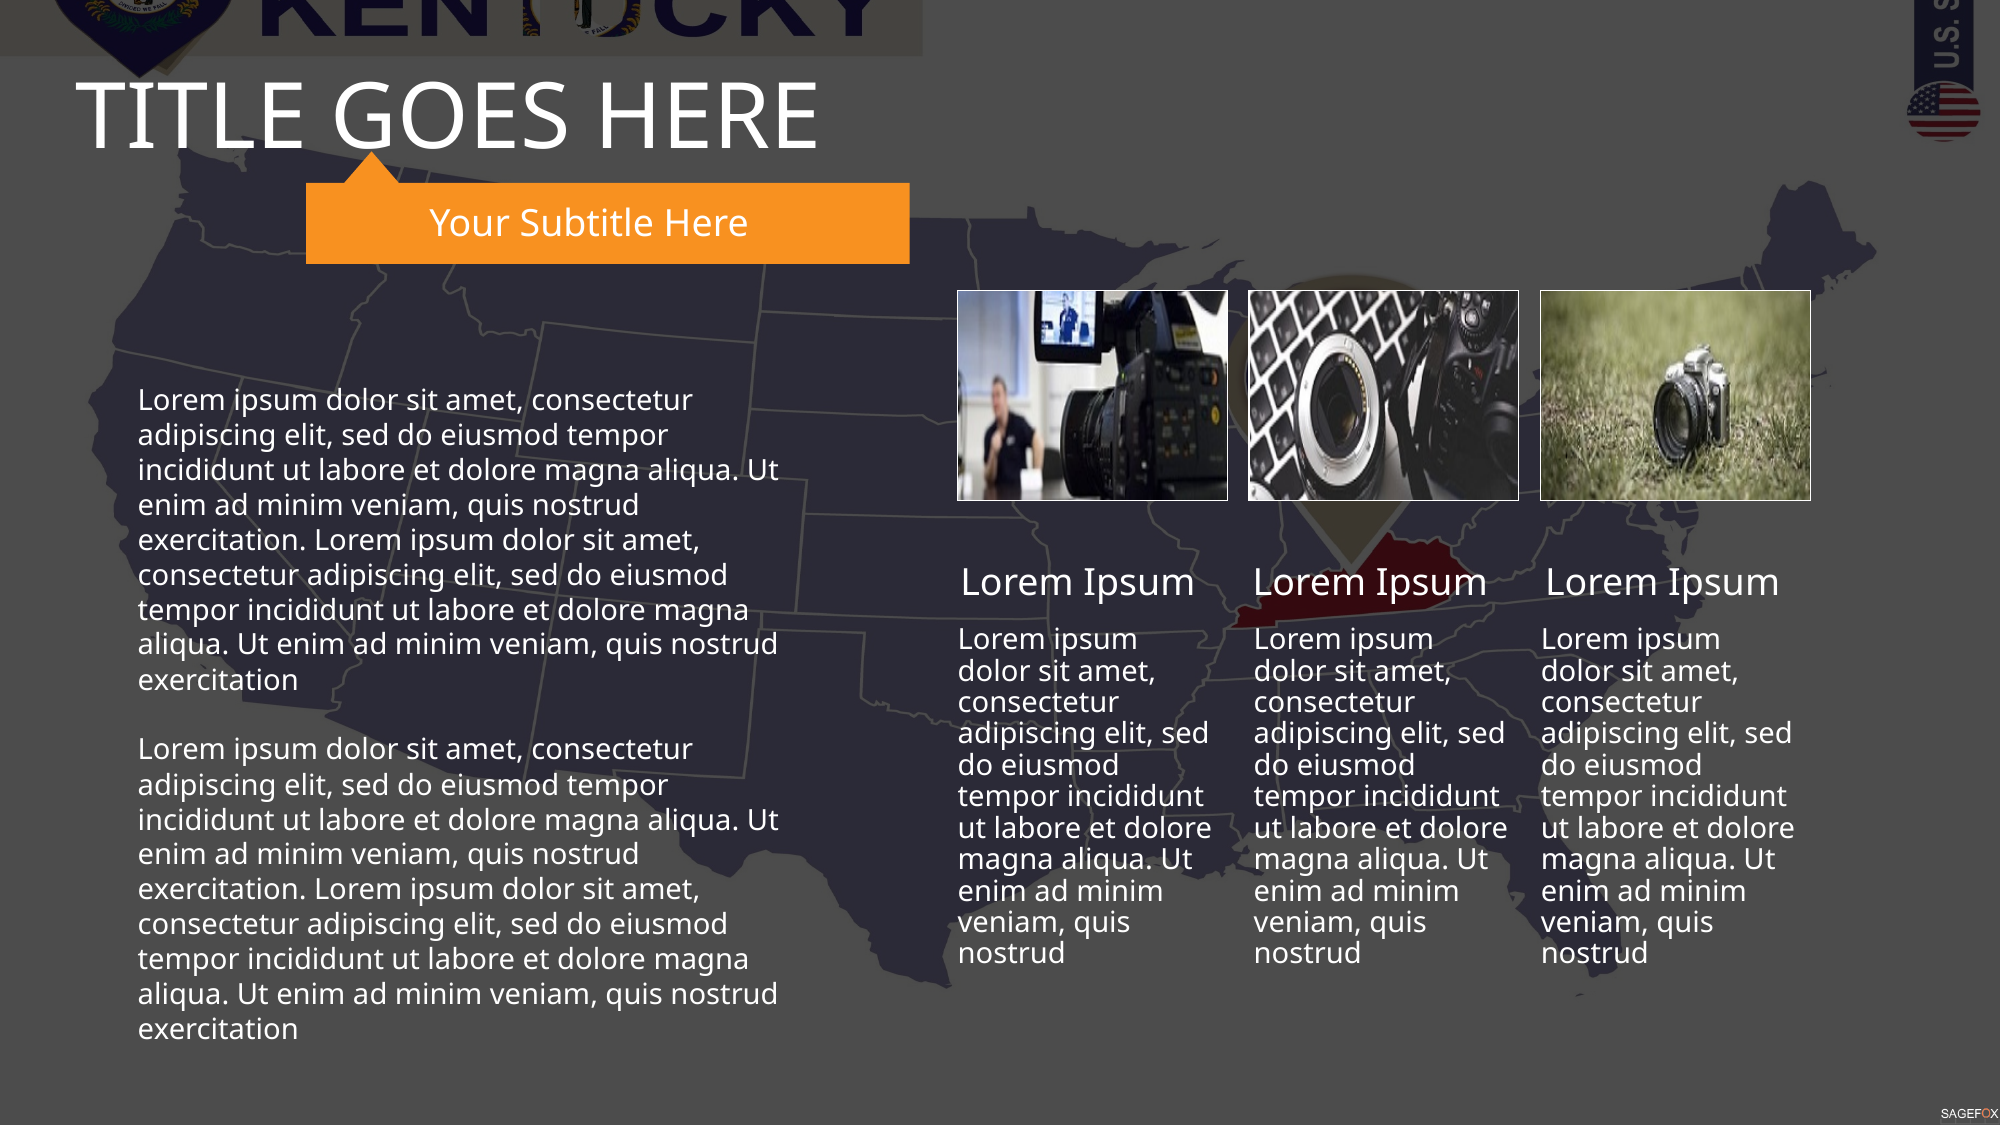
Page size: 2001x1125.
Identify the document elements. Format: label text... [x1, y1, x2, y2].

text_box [306, 151, 910, 264]
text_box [1530, 550, 1802, 958]
text_box [1248, 290, 1520, 502]
text_box Lorem ipsum dolor sit amet, consectetur adipiscing elit, sed do eiusmod tempor incididunt ut labore et dolore magna aliqua. Ut enim ad minim veniam, quis nostrud exercitation. Lorem ipsum dolor sit amet, consectetur adipiscing elit, sed do eiusmod tempor incididunt ut labore et dolore magna aliqua. Ut enim ad minim veniam, quis nostrud exercitation Lorem ipsum dolor sit amet, consectetur adipiscing elit, sed do eiusmod tempor incididunt ut labore et dolore magna aliqua. Ut enim ad minim veniam, quis nostrud exercitation. Lorem ipsum dolor sit amet, consectetur adipiscing elit, sed do eiusmod tempor incididunt ut labore et dolore magna aliqua. Ut enim ad minim veniam, quis nostrud exercitation [122, 373, 798, 1125]
text_box [1540, 290, 1812, 502]
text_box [945, 550, 1219, 958]
text_box TITLE GOES HERE [60, 49, 965, 175]
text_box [1237, 550, 1515, 958]
text_box [956, 290, 1228, 502]
picture [0, 0, 2001, 1125]
